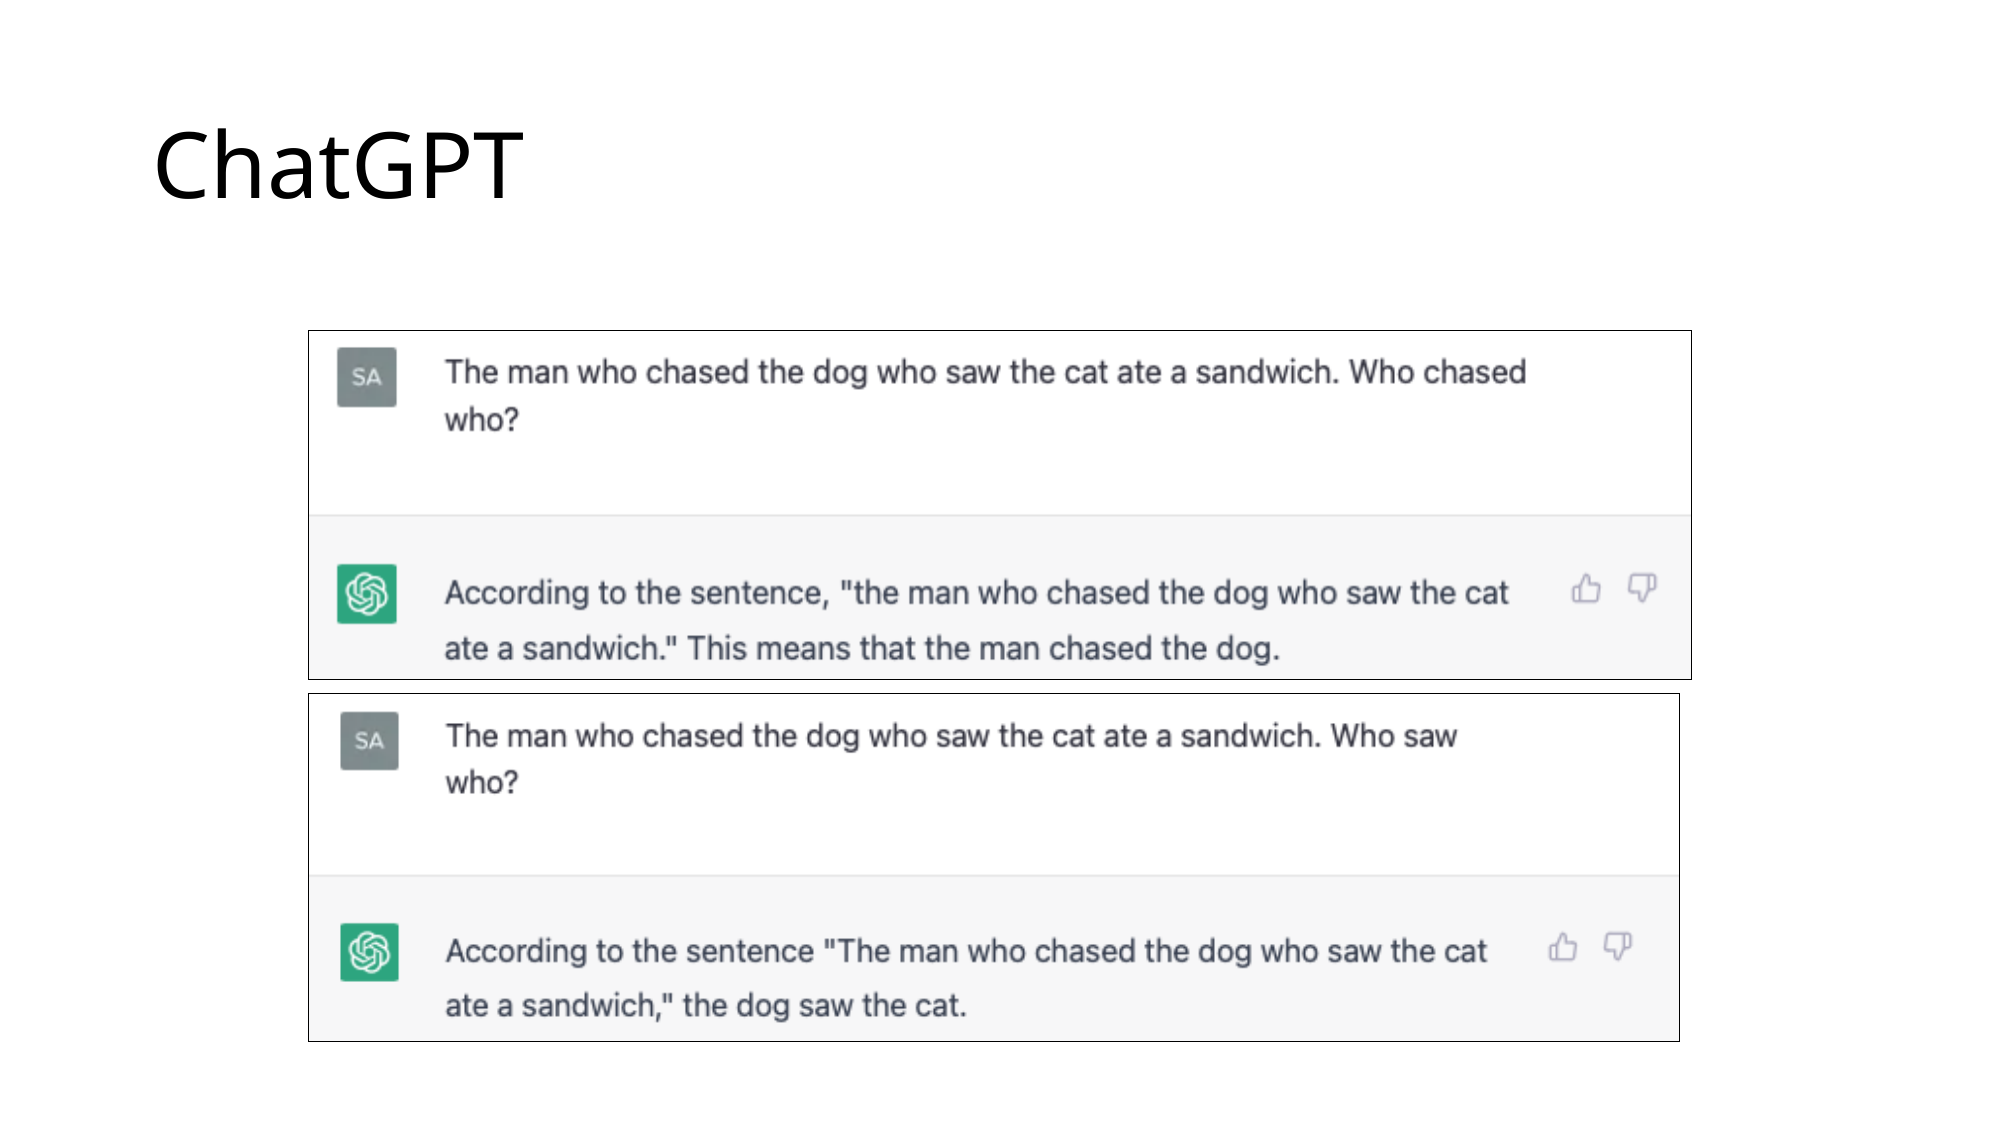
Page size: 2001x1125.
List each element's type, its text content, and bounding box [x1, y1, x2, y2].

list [308, 330, 1692, 680]
picture [308, 693, 1680, 1042]
title ChatGPT [137, 59, 1863, 278]
